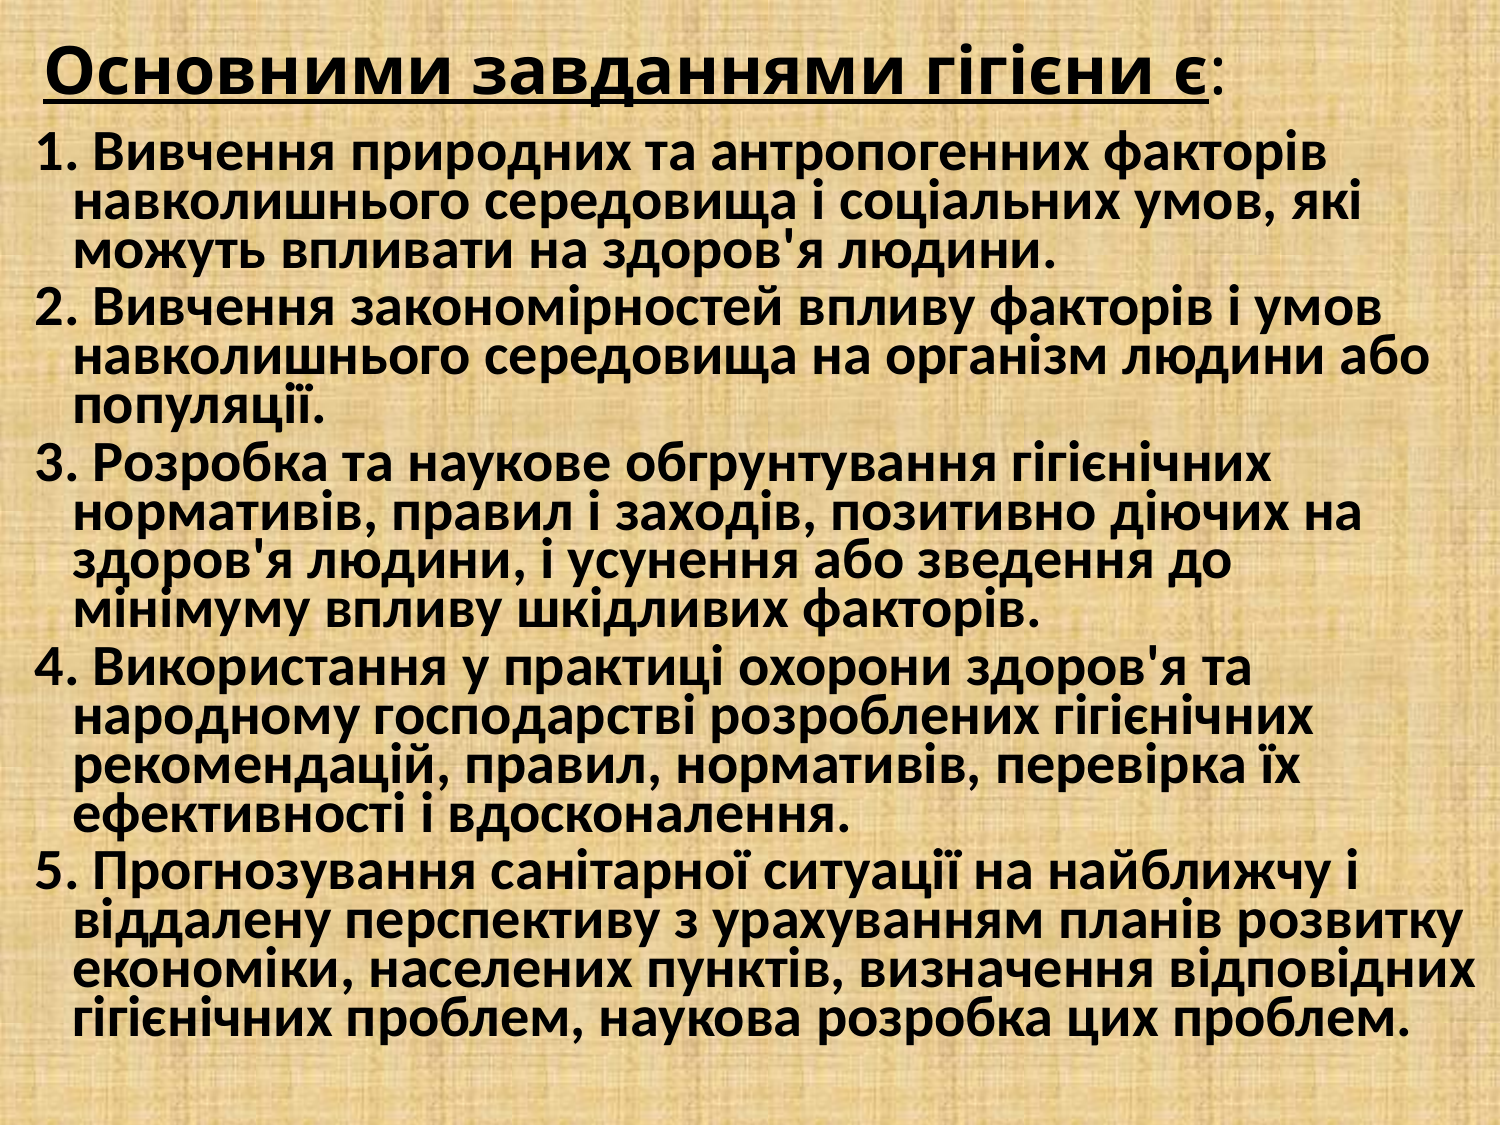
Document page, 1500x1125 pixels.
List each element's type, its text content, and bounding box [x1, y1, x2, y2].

picture [0, 0, 1500, 1125]
title Основними завданнями гігієни є: [27, 32, 1469, 113]
list 1. Вивчення природних та антропогенних факторів навколишнього середовища і соціальних умов, які можуть впливати на здоров'я людини. 2. Вивчення закономірностей впливу факторів і умов навколишнього середовища на організм людини або популяції. 3. Розробка та наукове обгрунтування гігієнічних нормативів, правил і заходів, позитивно діючих на здоров'я людини, і усунення або зведення до мінімуму впливу шкідливих факторів. 4. Використання у практиці охорони здоров'я та народному господарстві розроблених гігієнічних рекомендацій, правил, нормативів, перевірка їх ефективності і вдосконалення. 5. Прогнозування санітарної ситуації на найближчу і віддалену перспективу з урахуванням планів розвитку економіки, населених пунктів, визначення відповідних гігієнічних проблем, наукова розробка цих проблем. [19, 123, 1500, 1125]
